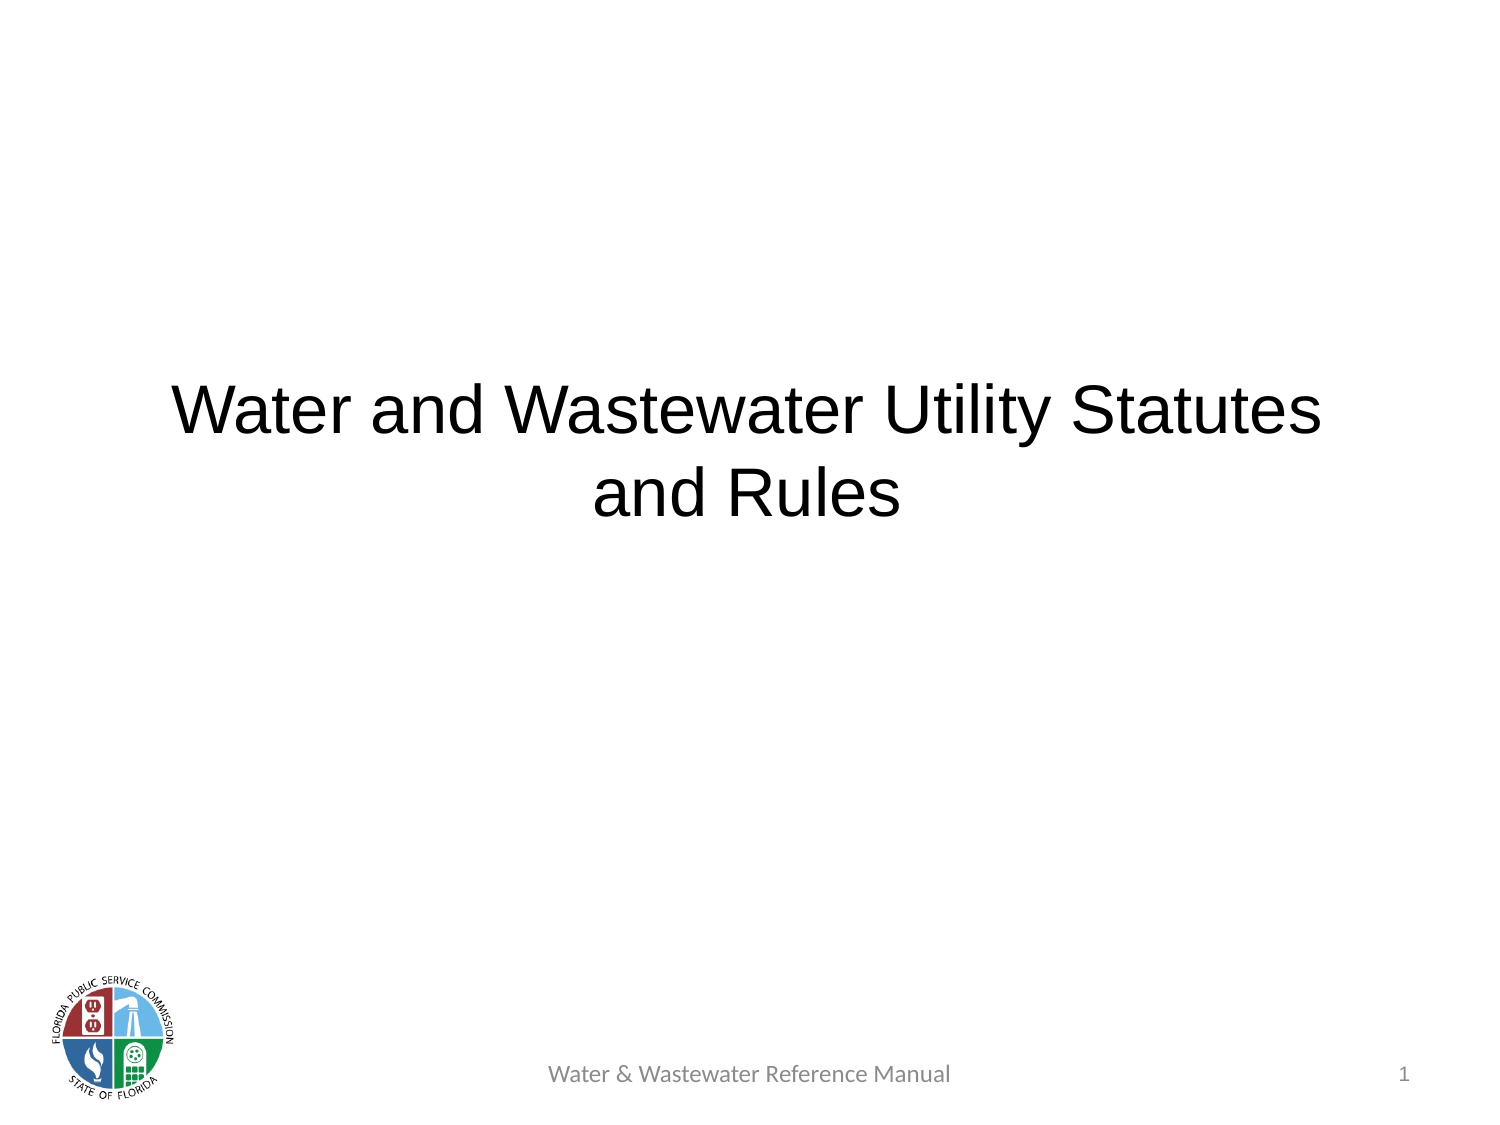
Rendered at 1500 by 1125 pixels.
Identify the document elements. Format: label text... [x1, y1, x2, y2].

title Water and Wastewater Utility Statutes and Rules [110, 399, 1386, 495]
slide_number 1 [1074, 1042, 1425, 1103]
picture [49, 974, 176, 1102]
footer Water & Wastewater Reference Manual [512, 1042, 988, 1103]
